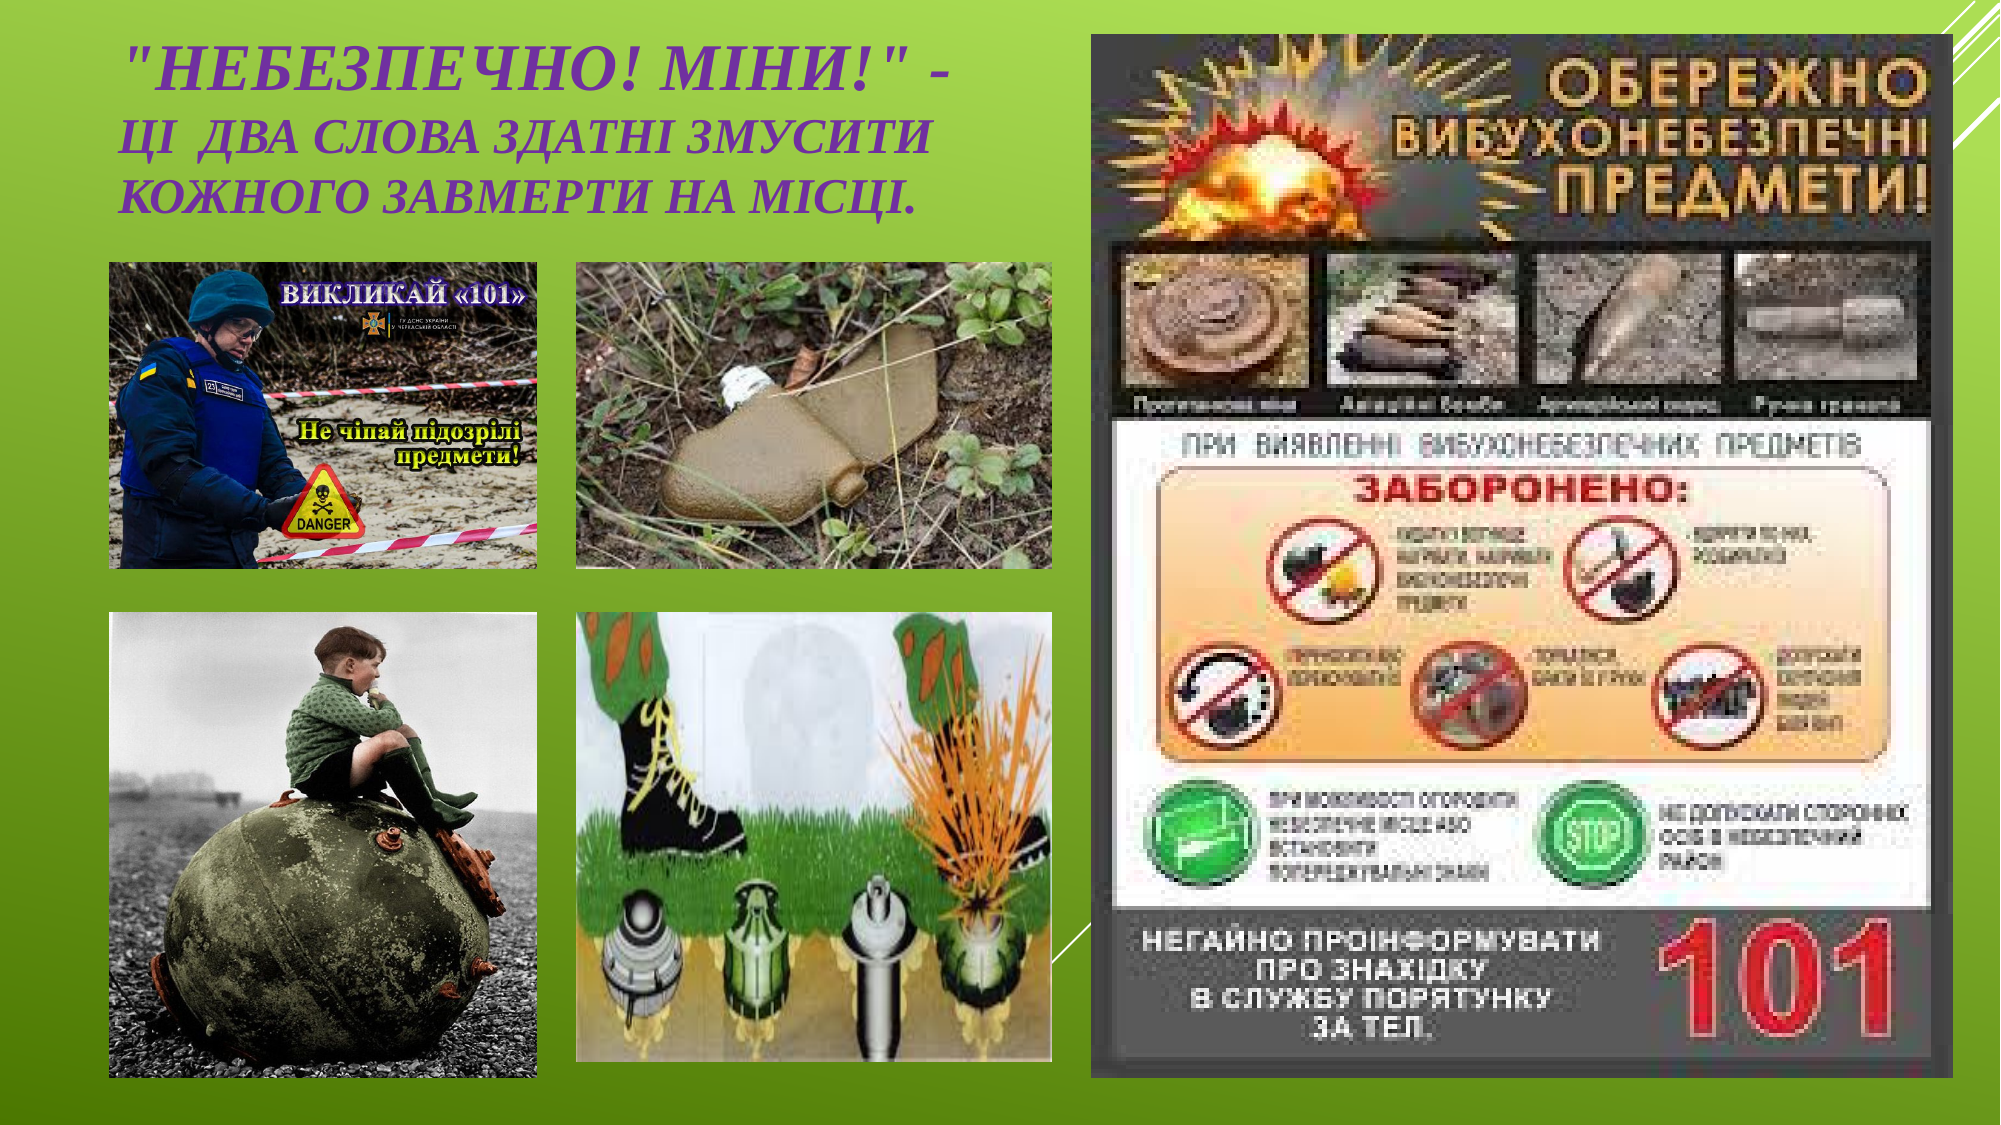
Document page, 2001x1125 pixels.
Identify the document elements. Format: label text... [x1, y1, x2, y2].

picture [576, 262, 1052, 569]
title "Небезпечно! Міни!" - ці два слова здатні змусити кожного завмерти на місці. [103, 34, 1090, 232]
picture [109, 262, 537, 569]
picture [109, 612, 537, 1079]
picture [1090, 34, 1954, 1079]
picture [576, 612, 1052, 1062]
